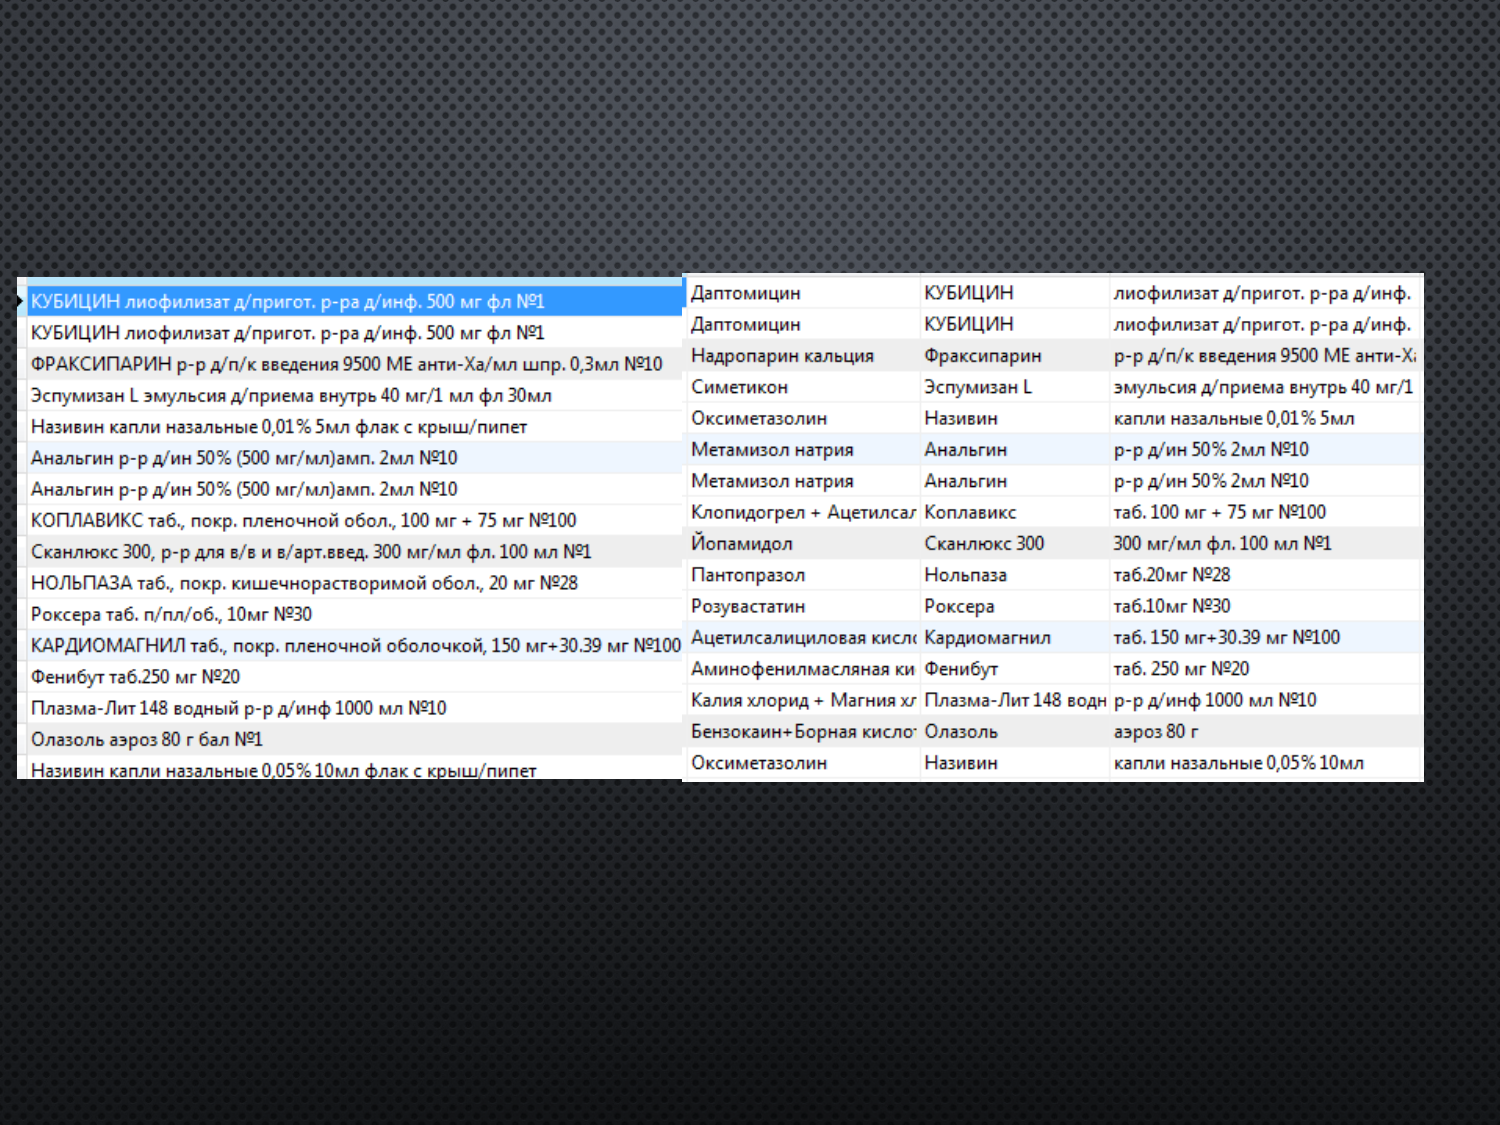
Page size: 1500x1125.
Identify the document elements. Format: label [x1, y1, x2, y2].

picture [17, 273, 1424, 782]
